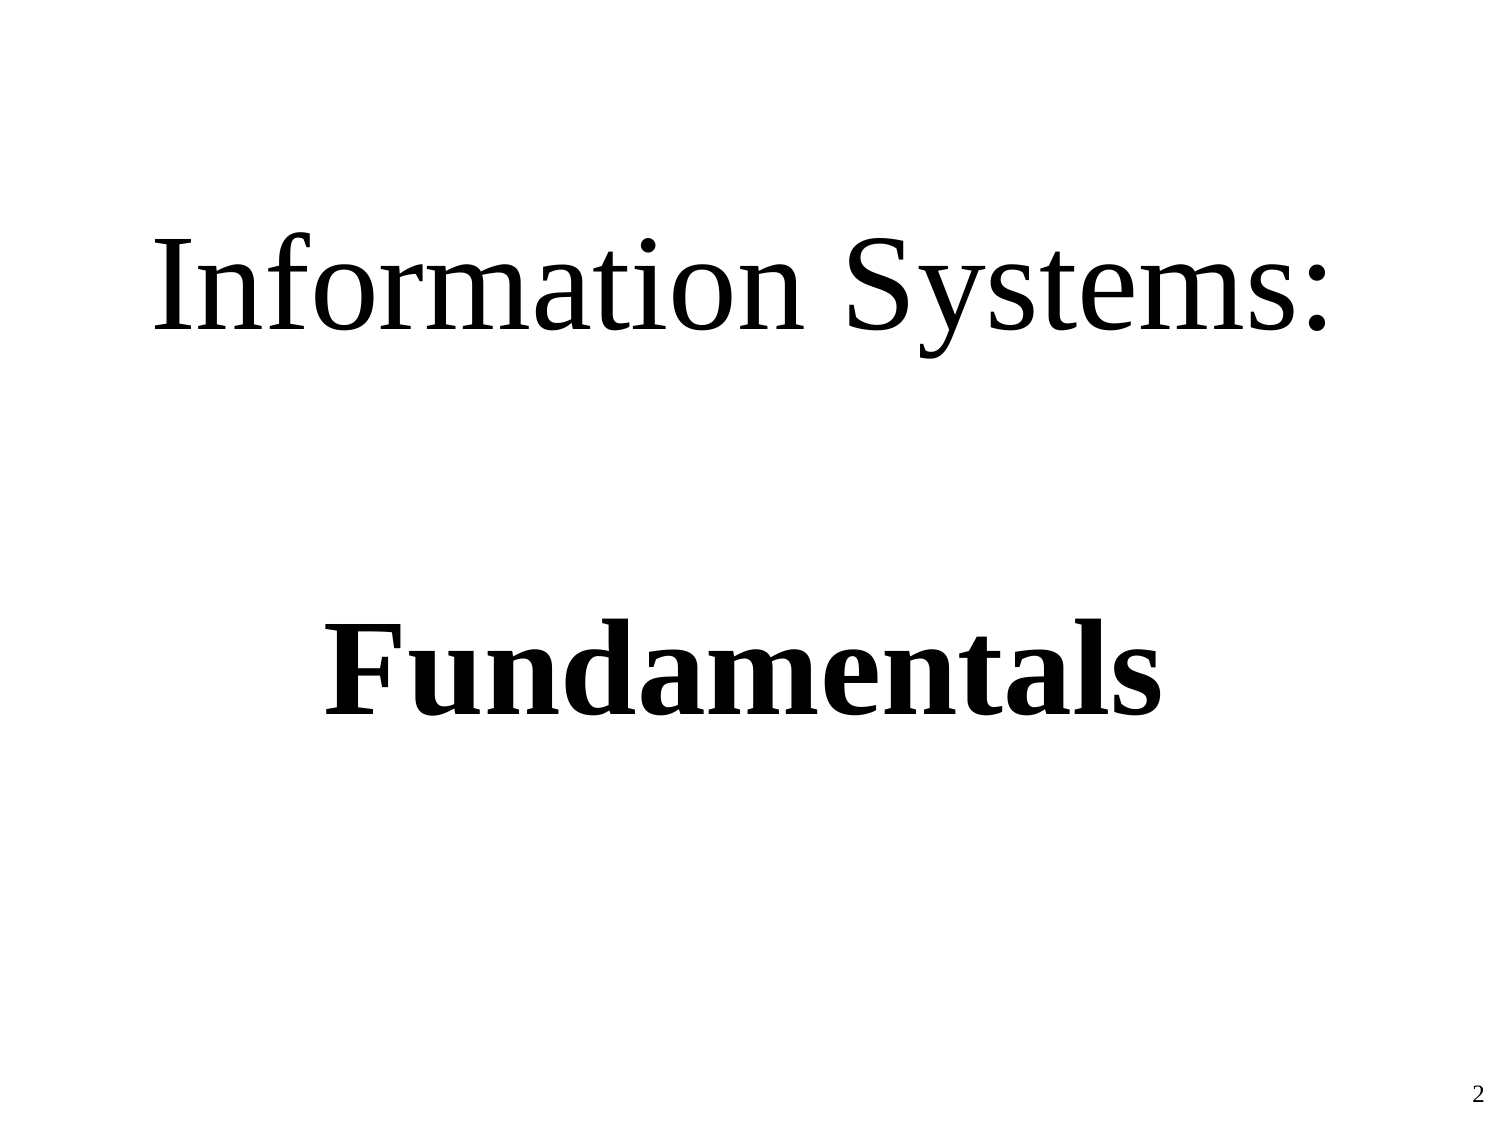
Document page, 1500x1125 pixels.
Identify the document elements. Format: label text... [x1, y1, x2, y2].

slide_number 2 [1186, 1069, 1500, 1125]
list Information Systems: Fundamentals [64, 184, 1424, 1002]
